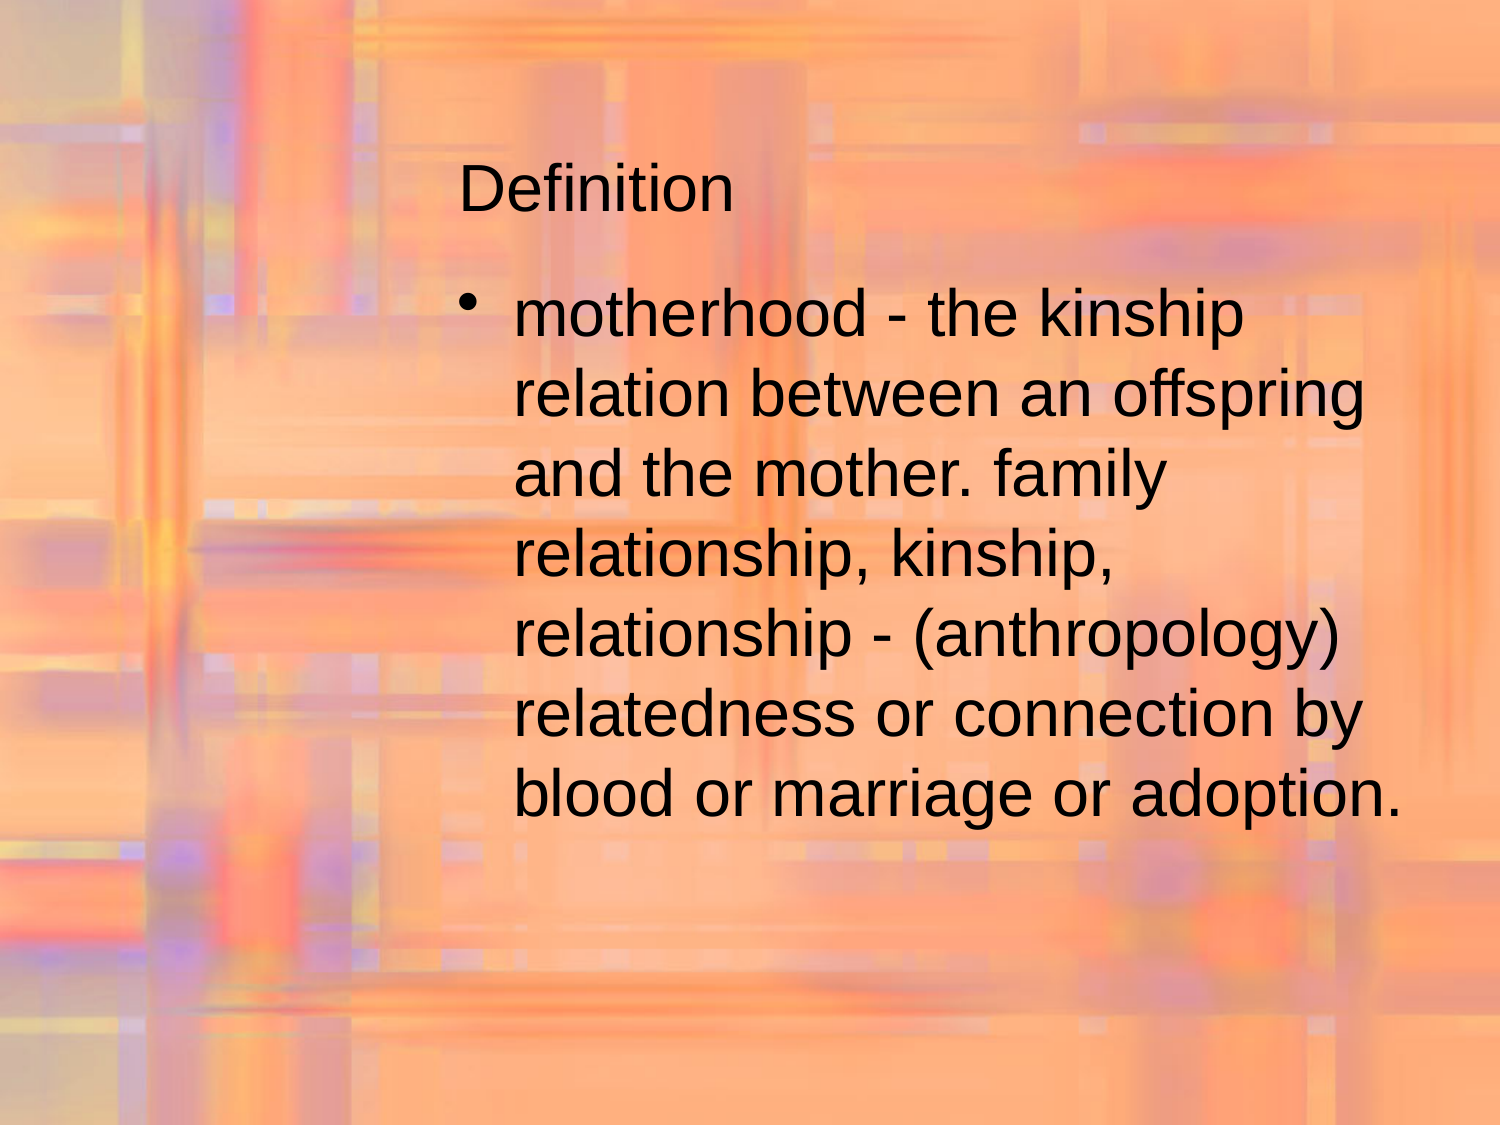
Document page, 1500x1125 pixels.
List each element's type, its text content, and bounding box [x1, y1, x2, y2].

list motherhood - the kinship relation between an offspring and the mother. family relationship, kinship, relationship - (anthropology) relatedness or connection by blood or marriage or adoption. [441, 262, 1480, 1005]
title Definition [443, 45, 1480, 233]
picture [0, 0, 1500, 1125]
